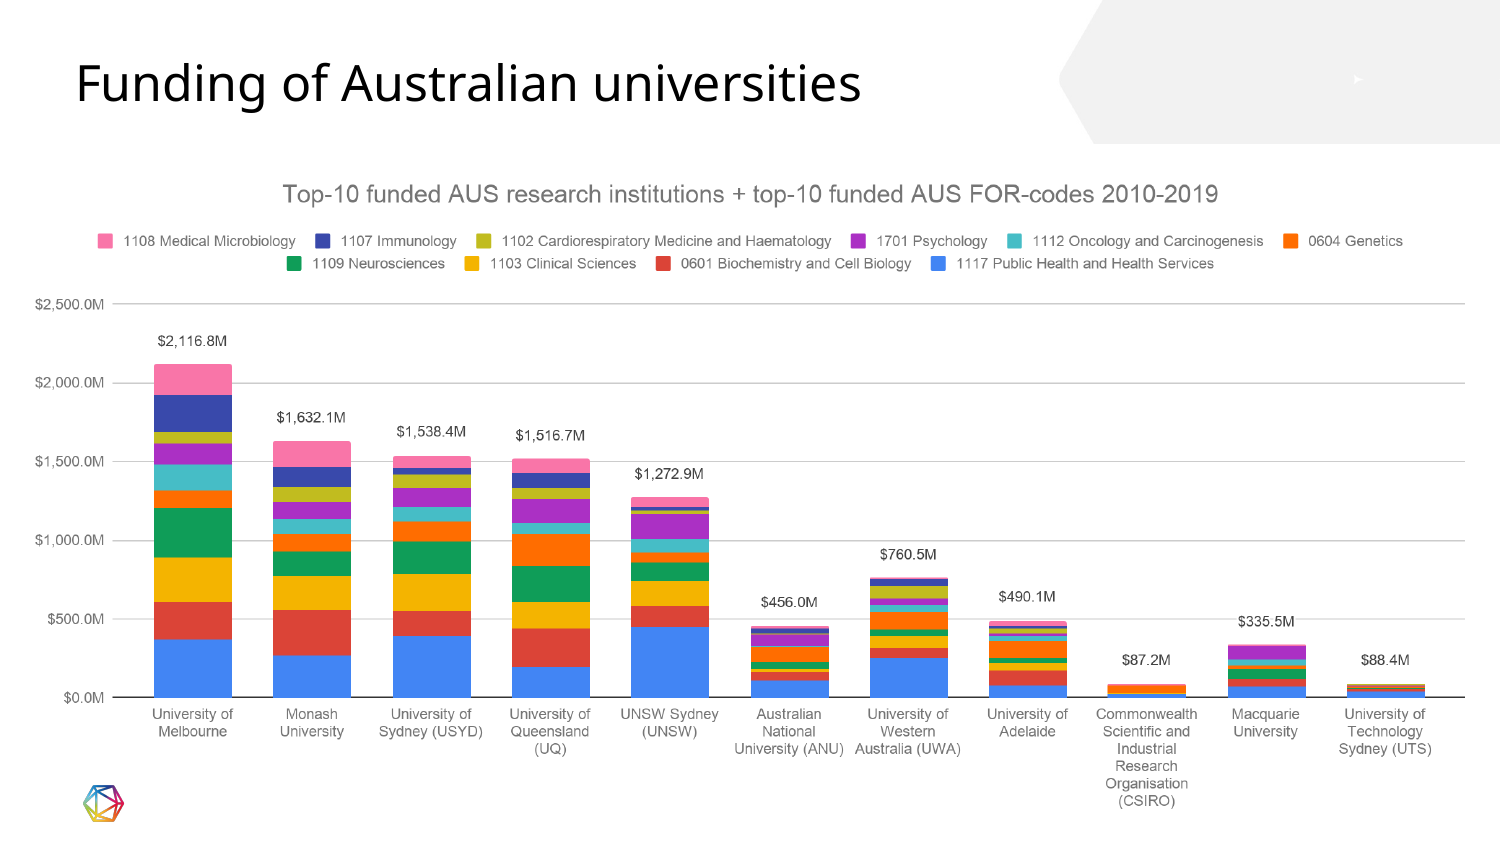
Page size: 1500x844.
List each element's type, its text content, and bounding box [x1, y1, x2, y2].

picture [0, 0, 1500, 844]
title Funding of Australian universities [75, 51, 1425, 107]
